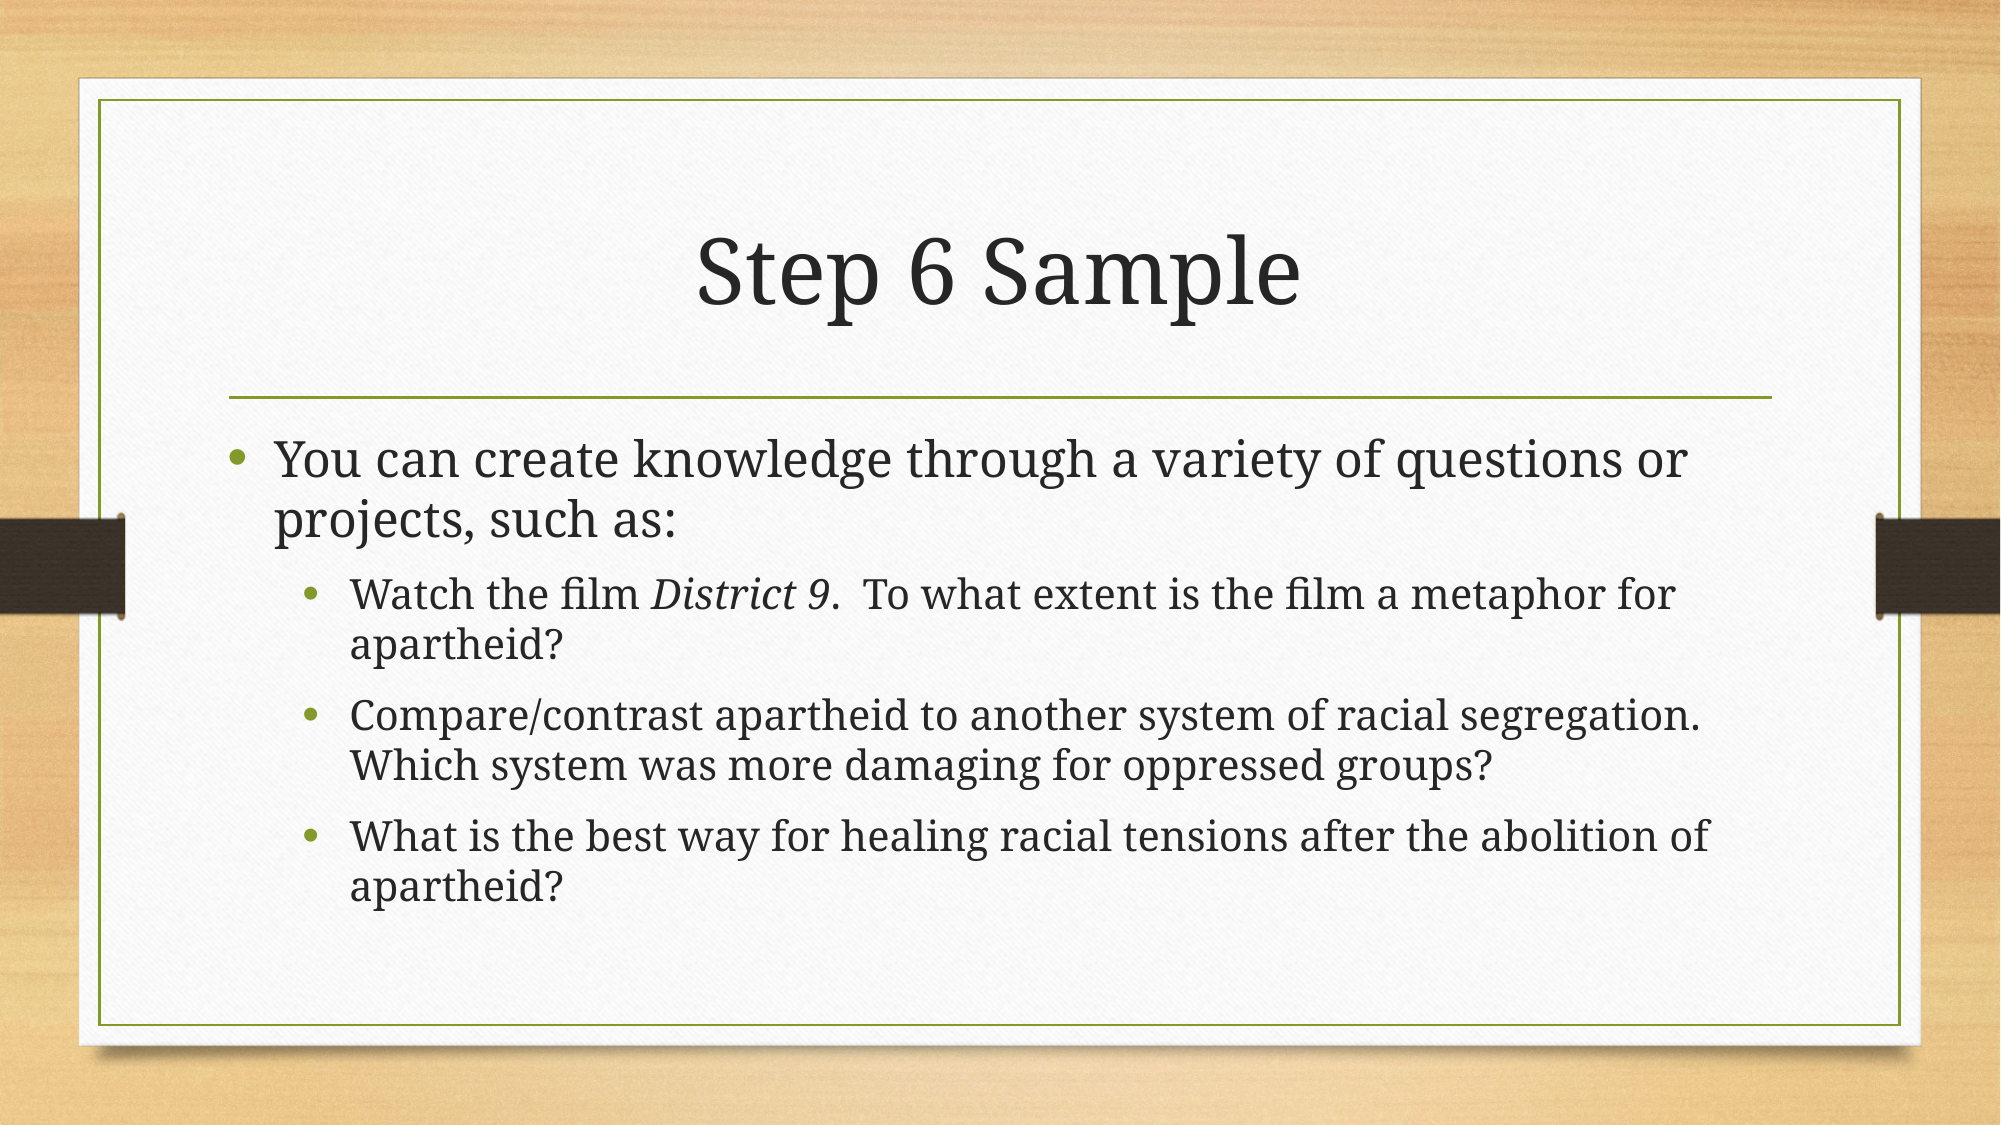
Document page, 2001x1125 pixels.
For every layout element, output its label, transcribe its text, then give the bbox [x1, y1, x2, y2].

picture [0, 0, 2001, 1125]
list You can create knowledge through a variety of questions or projects, such as: Watch the film District 9. To what extent is the film a metaphor for apartheid? Compare/contrast apartheid to another system of racial segregation. Which system was more damaging for oppressed groups? What is the best way for healing racial tensions after the abolition of apartheid? [212, 419, 1788, 964]
title Step 6 Sample [212, 161, 1788, 375]
